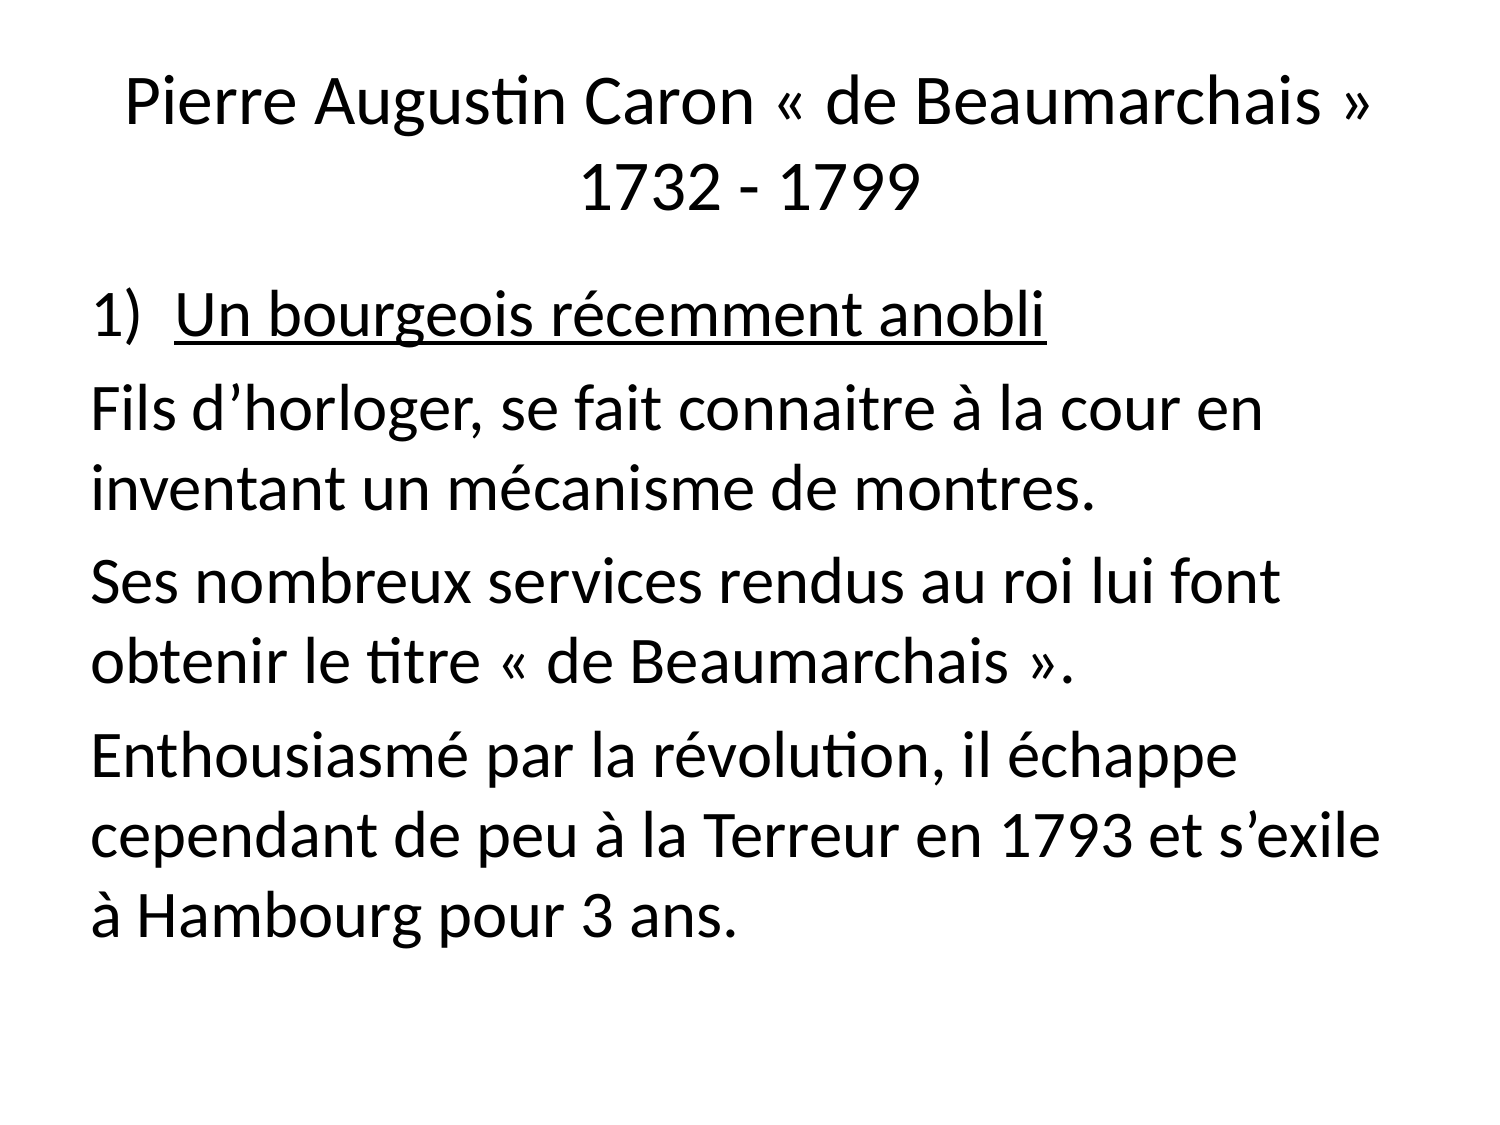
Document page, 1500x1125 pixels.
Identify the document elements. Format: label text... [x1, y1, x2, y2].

list Un bourgeois récemment anobli Fils d’horloger, se fait connaitre à la cour en inventant un mécanisme de montres. Ses nombreux services rendus au roi lui font obtenir le titre « de Beaumarchais ». Enthousiasmé par la révolution, il échappe cependant de peu à la Terreur en 1793 et s’exile à Hambourg pour 3 ans. [75, 262, 1425, 1005]
title Pierre Augustin Caron « de Beaumarchais » 1732 - 1799 [75, 45, 1425, 233]
